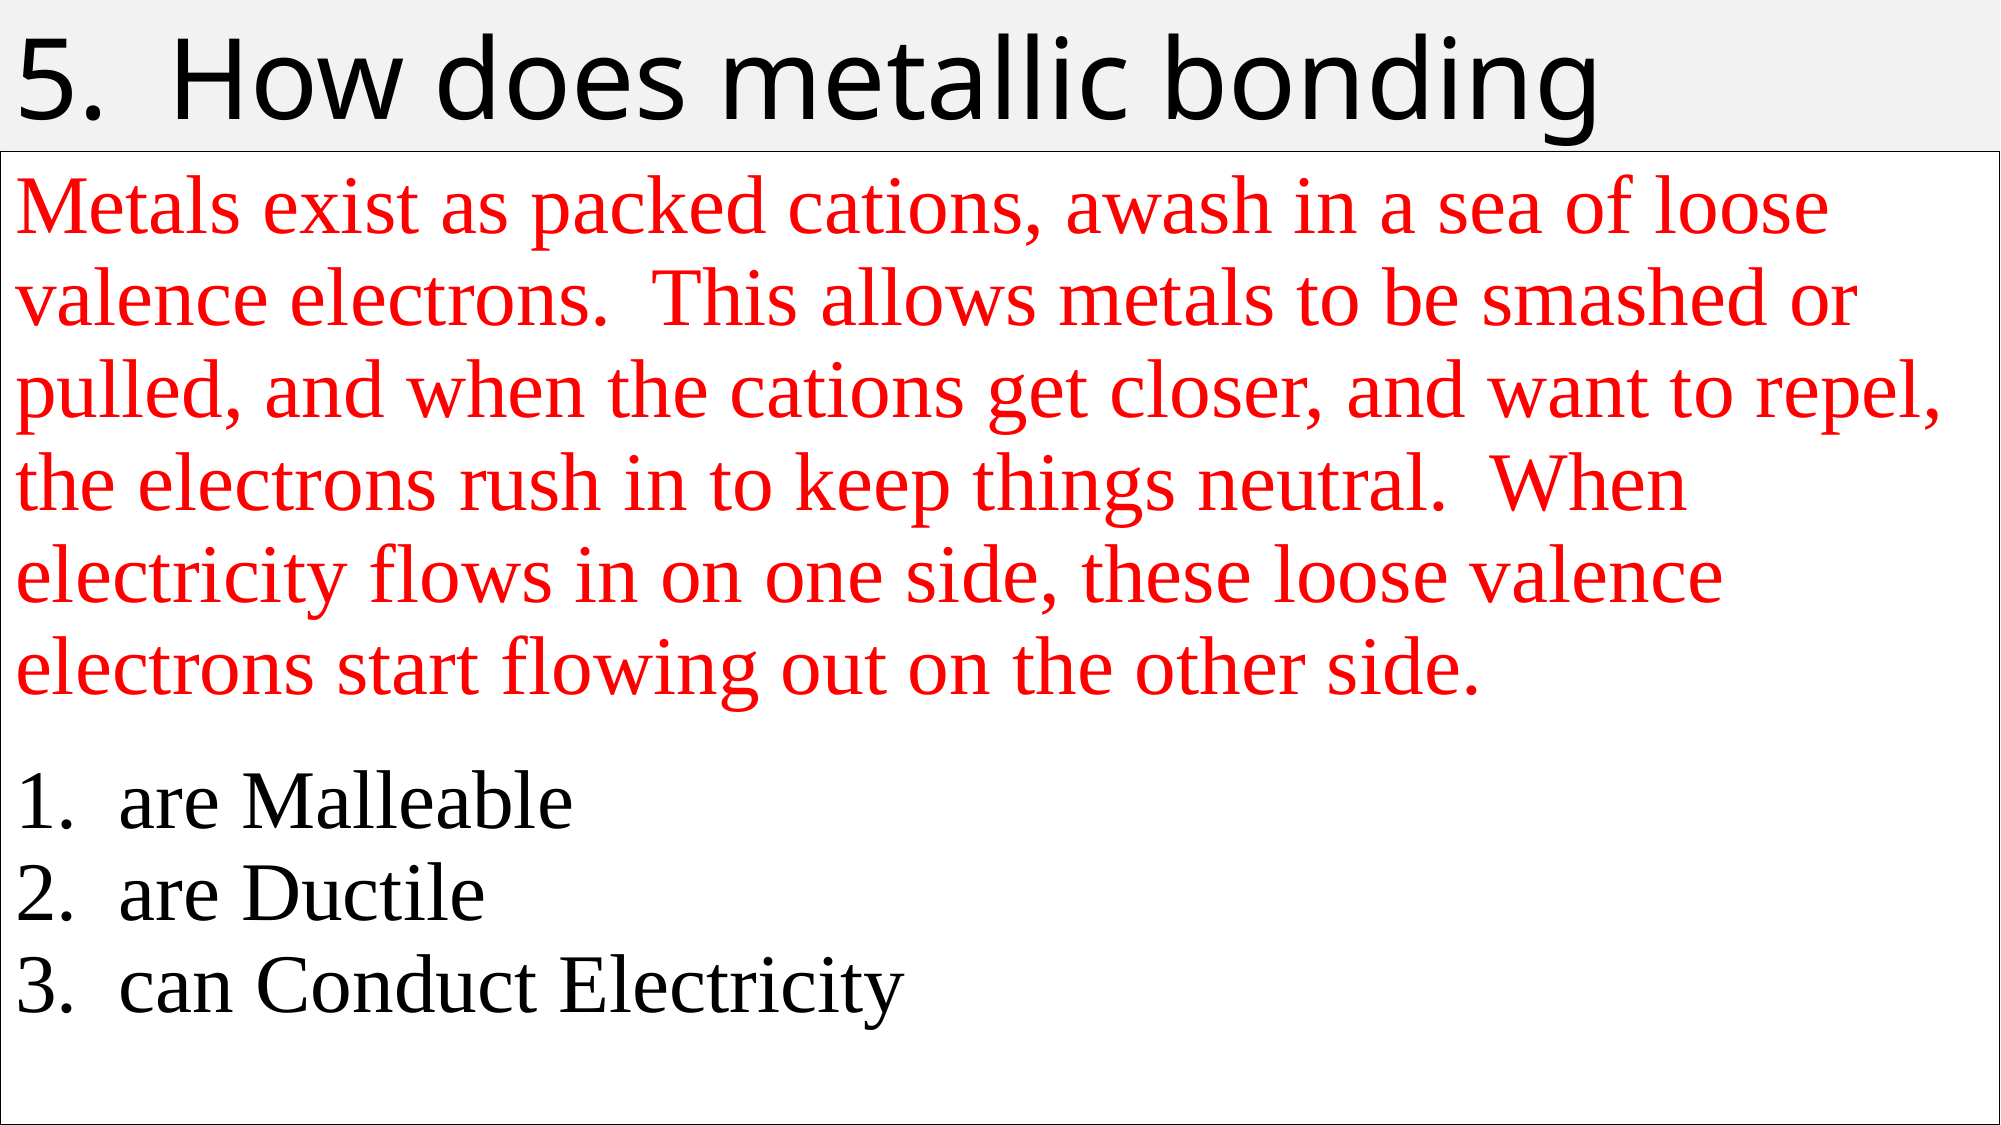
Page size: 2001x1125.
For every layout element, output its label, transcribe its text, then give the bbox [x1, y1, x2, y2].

text_box 5. How does metallic bonding explain metallic properties? [0, 0, 2000, 151]
table_header Metals exist as packed cations, awash in a sea of loose valence electrons. This allows metals to be smashed or pulled, and when the cations get closer, and want to repel, the electrons rush in to keep things neutral. When electricity flows in on one side, these loose valence electrons start flowing out on the other side. 1. are Malleable 2. are Ductile 3. can Conduct Electricity [1, 152, 1999, 1124]
